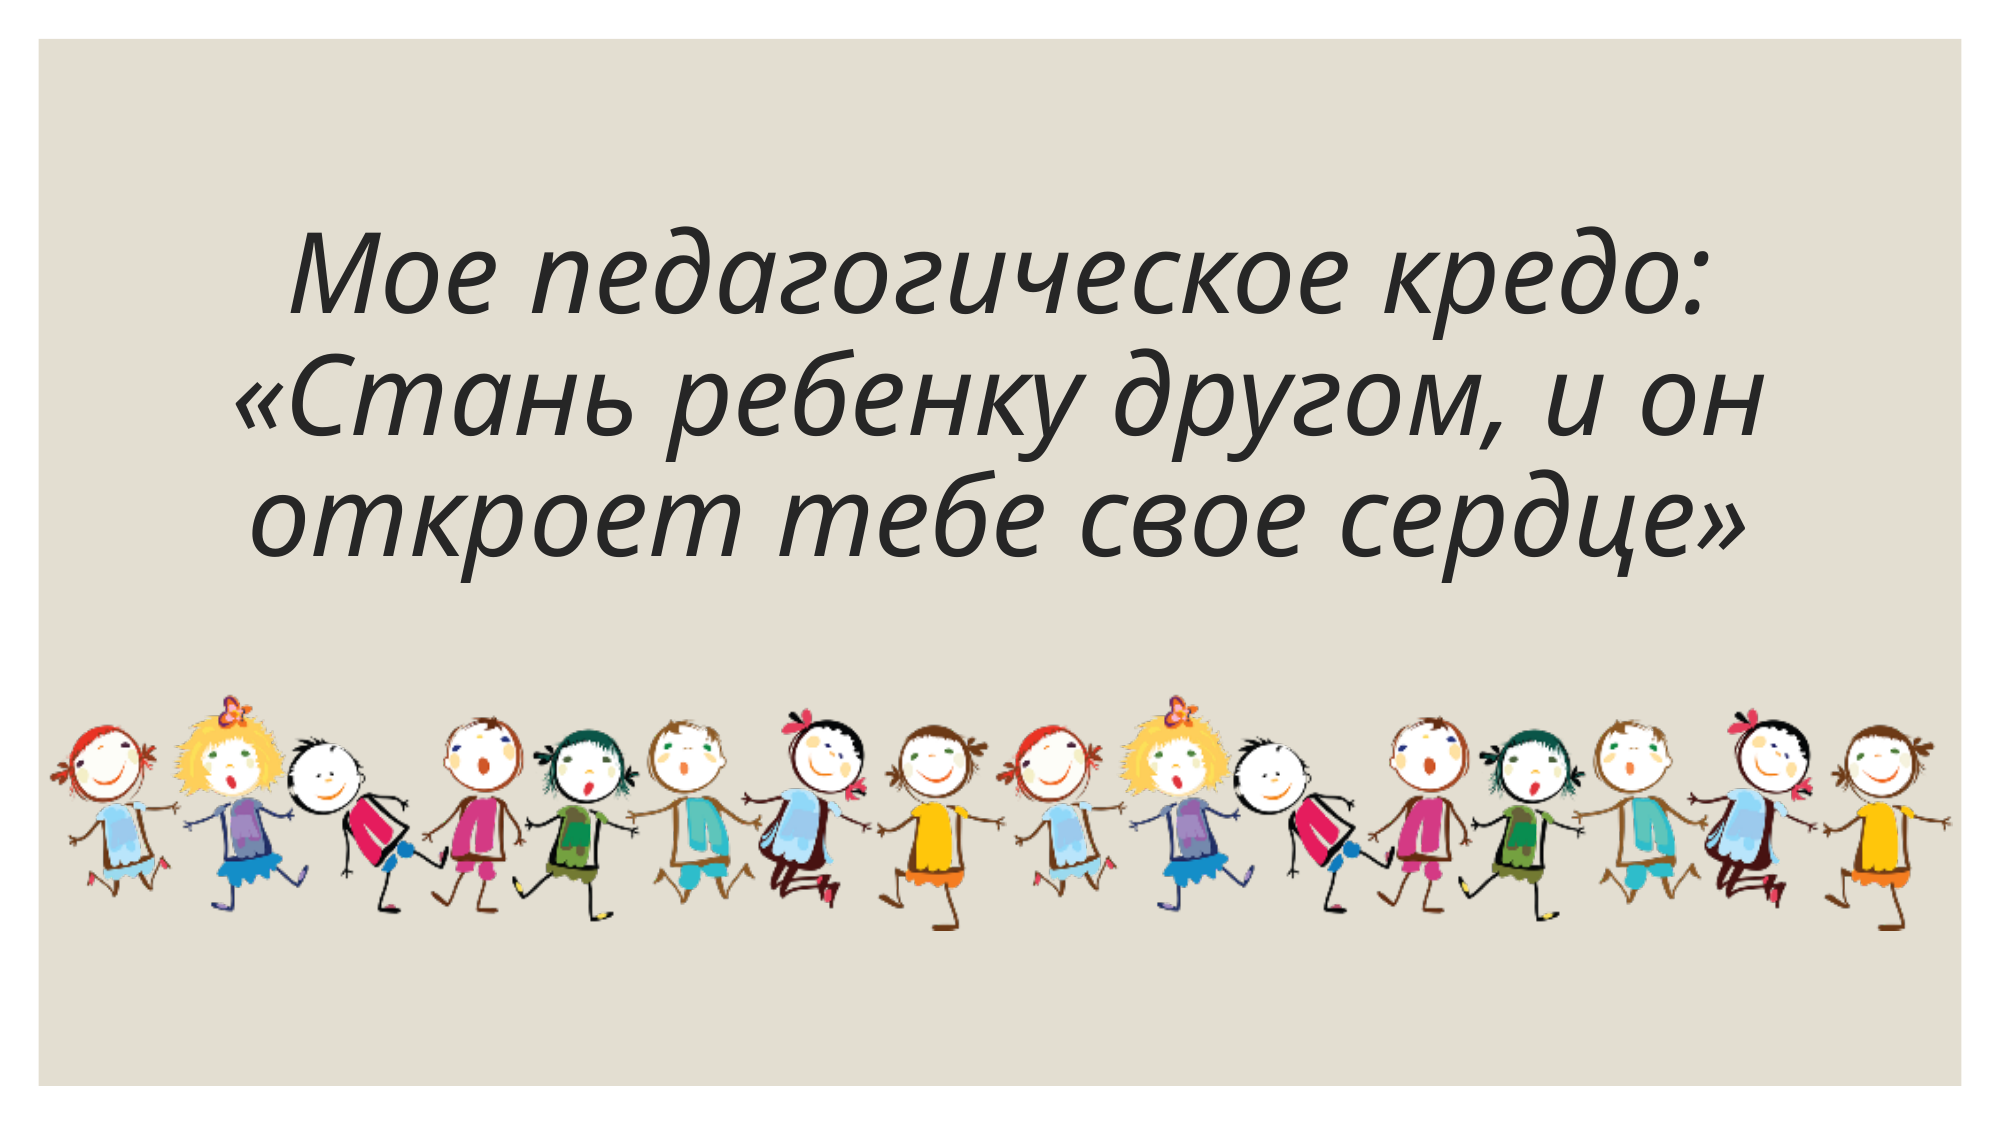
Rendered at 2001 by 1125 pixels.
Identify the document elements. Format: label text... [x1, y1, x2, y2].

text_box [47, 690, 1953, 931]
title Мое педагогическое кредо: «Стань ребенку другом, и он откроет тебе свое сердце» [174, 161, 1825, 637]
